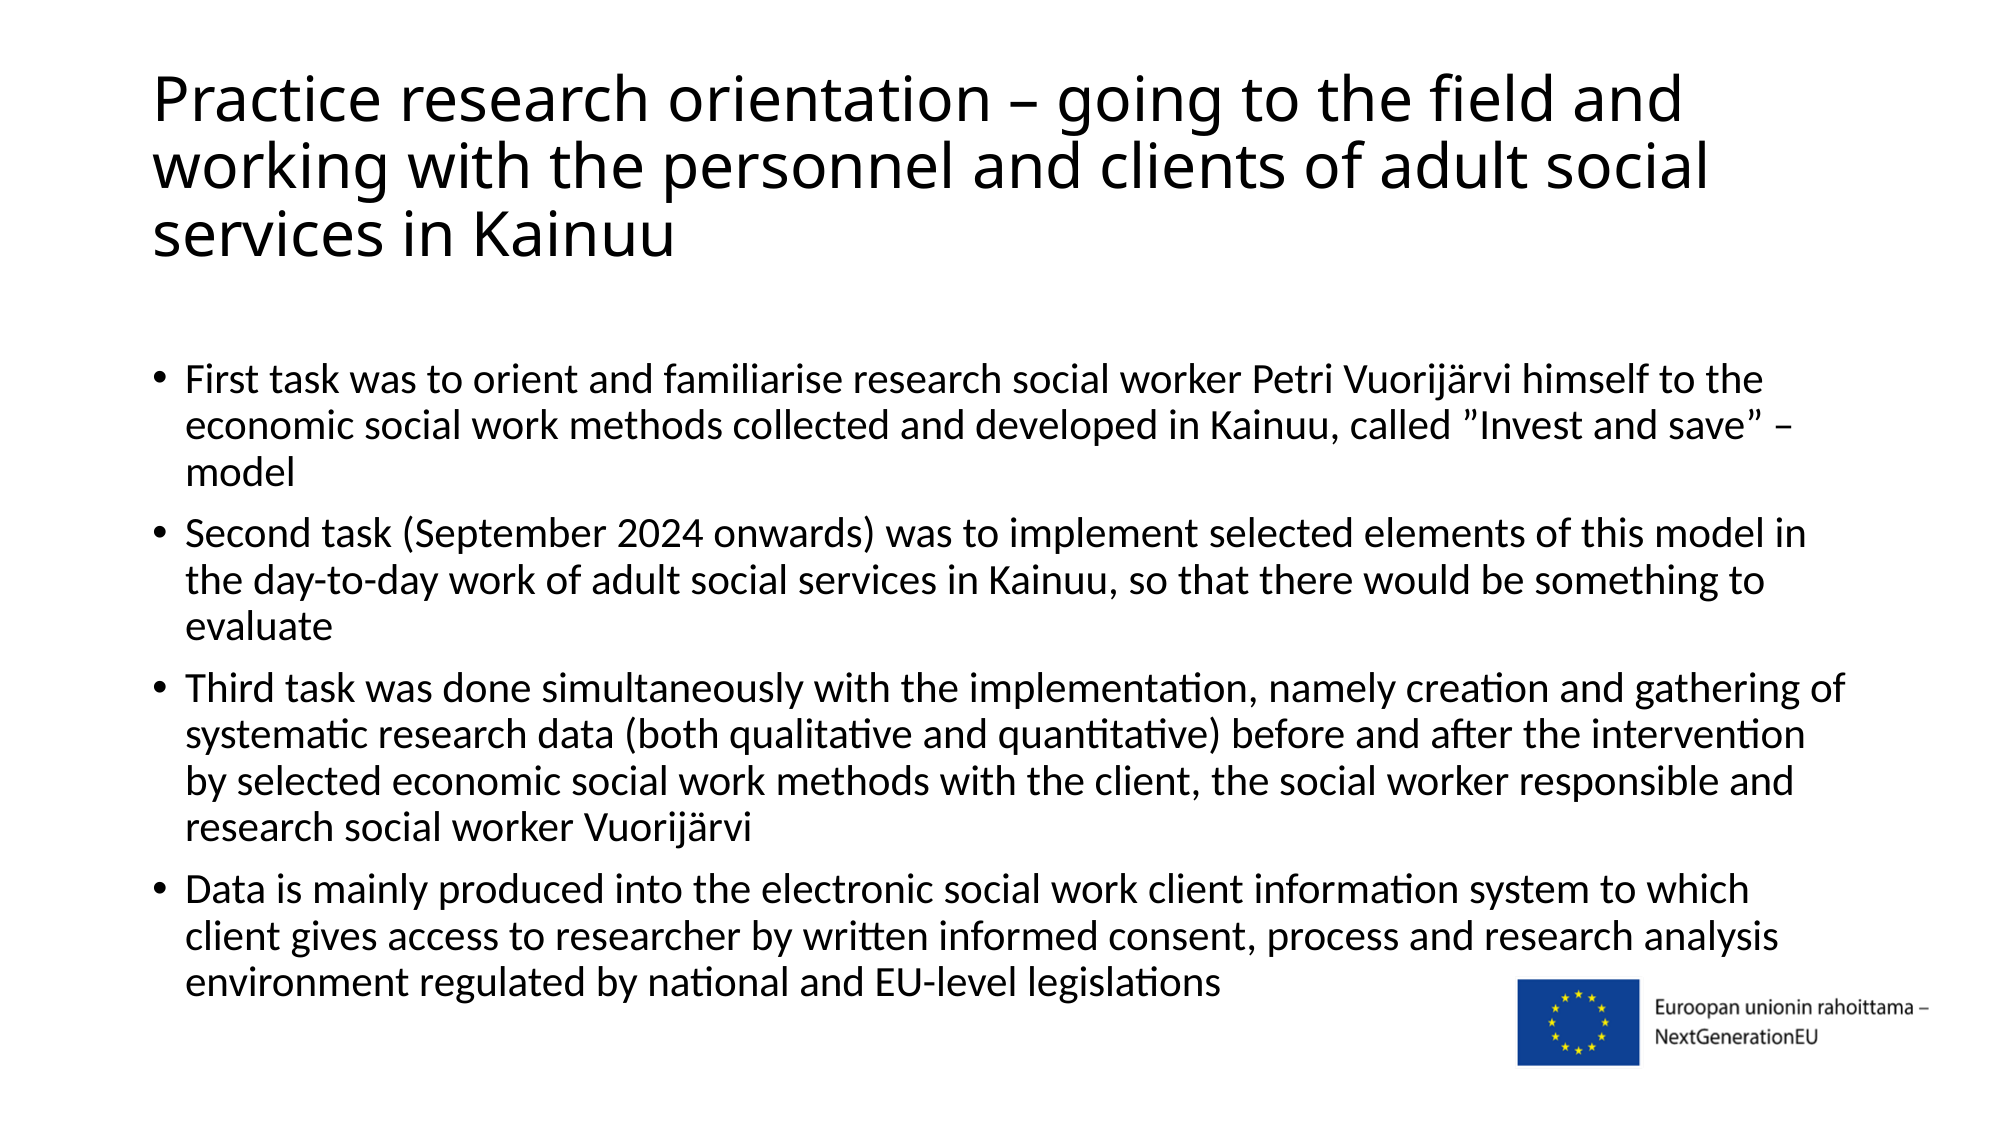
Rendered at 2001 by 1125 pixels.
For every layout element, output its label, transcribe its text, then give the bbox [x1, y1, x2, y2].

list First task was to orient and familiarise research social worker Petri Vuorijärvi himself to the economic social work methods collected and developed in Kainuu, called ”Invest and save” – model Second task (September 2024 onwards) was to implement selected elements of this model in the day-to-day work of adult social services in Kainuu, so that there would be something to evaluate Third task was done simultaneously with the implementation, namely creation and gathering of systematic research data (both qualitative and quantitative) before and after the intervention by selected economic social work methods with the client, the social worker responsible and research social worker Vuorijärvi Data is mainly produced into the electronic social work client information system to which client gives access to researcher by written informed consent, process and research analysis environment regulated by national and EU-level legislations [137, 348, 1863, 1014]
title Practice research orientation – going to the field and working with the personnel and clients of adult social services in Kainuu [137, 59, 1863, 278]
picture [1503, 960, 1952, 1085]
